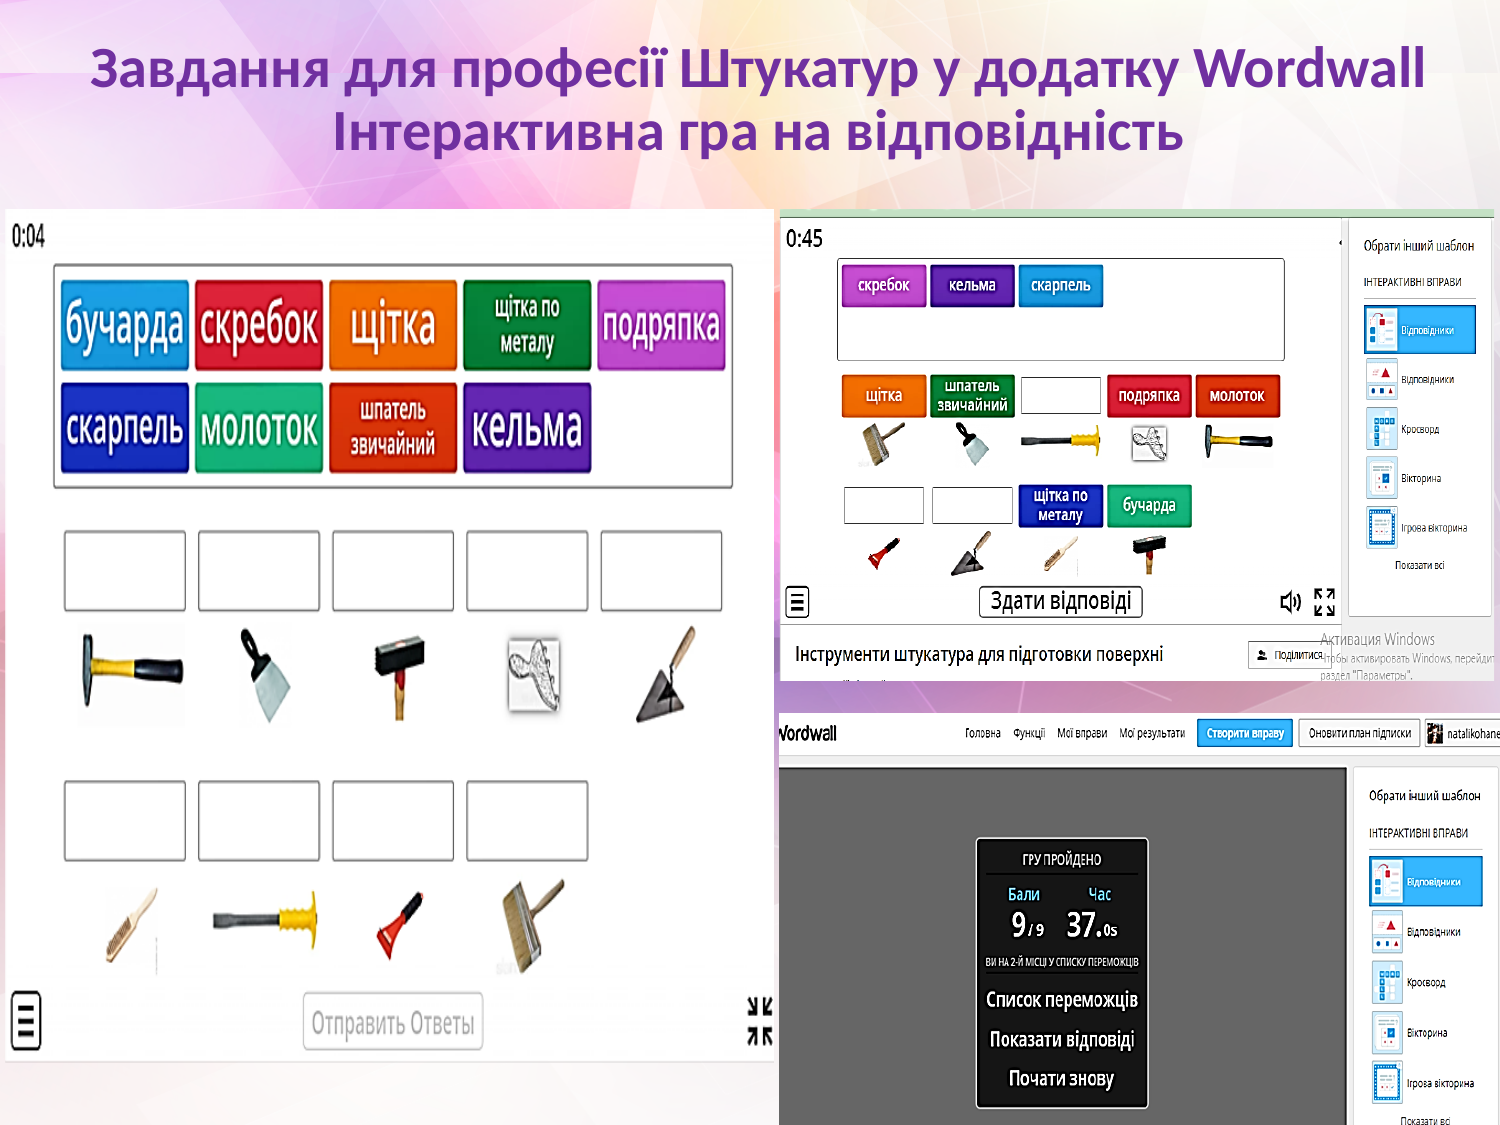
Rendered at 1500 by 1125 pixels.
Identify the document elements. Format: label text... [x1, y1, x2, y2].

picture [0, 0, 1500, 1125]
title Завдання для професії Штукатур у додатку Wordwall Інтерактивна гра на відповідність [23, 39, 1495, 73]
